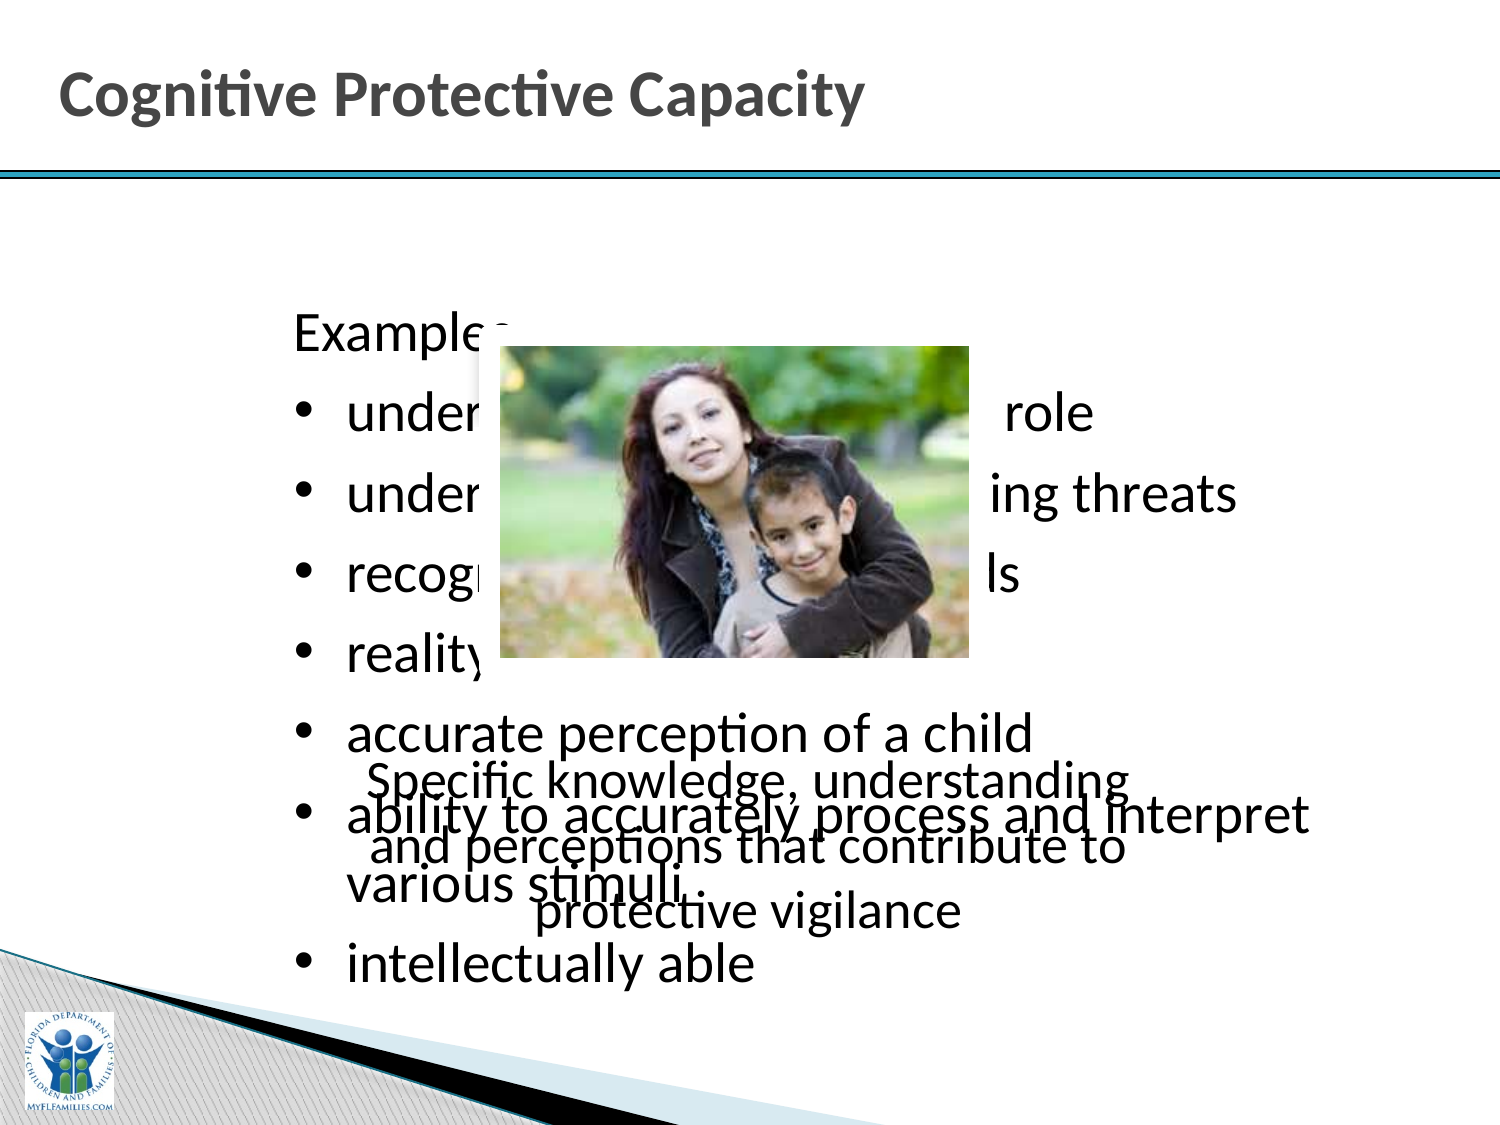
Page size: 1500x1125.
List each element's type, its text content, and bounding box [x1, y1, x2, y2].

text_box Examples: understanding of protective role understanding and recognizing threats recognition of a child’s needs reality oriented accurate perception of a child ability to accurately process and interpret various stimuli intellectually able [278, 286, 1441, 1003]
list Specific knowledge, understanding and perceptions that contribute to protective vigilance [315, 737, 1183, 947]
picture [25, 1012, 114, 1110]
title Cognitive Protective Capacity [45, 24, 1490, 155]
picture [499, 345, 969, 659]
